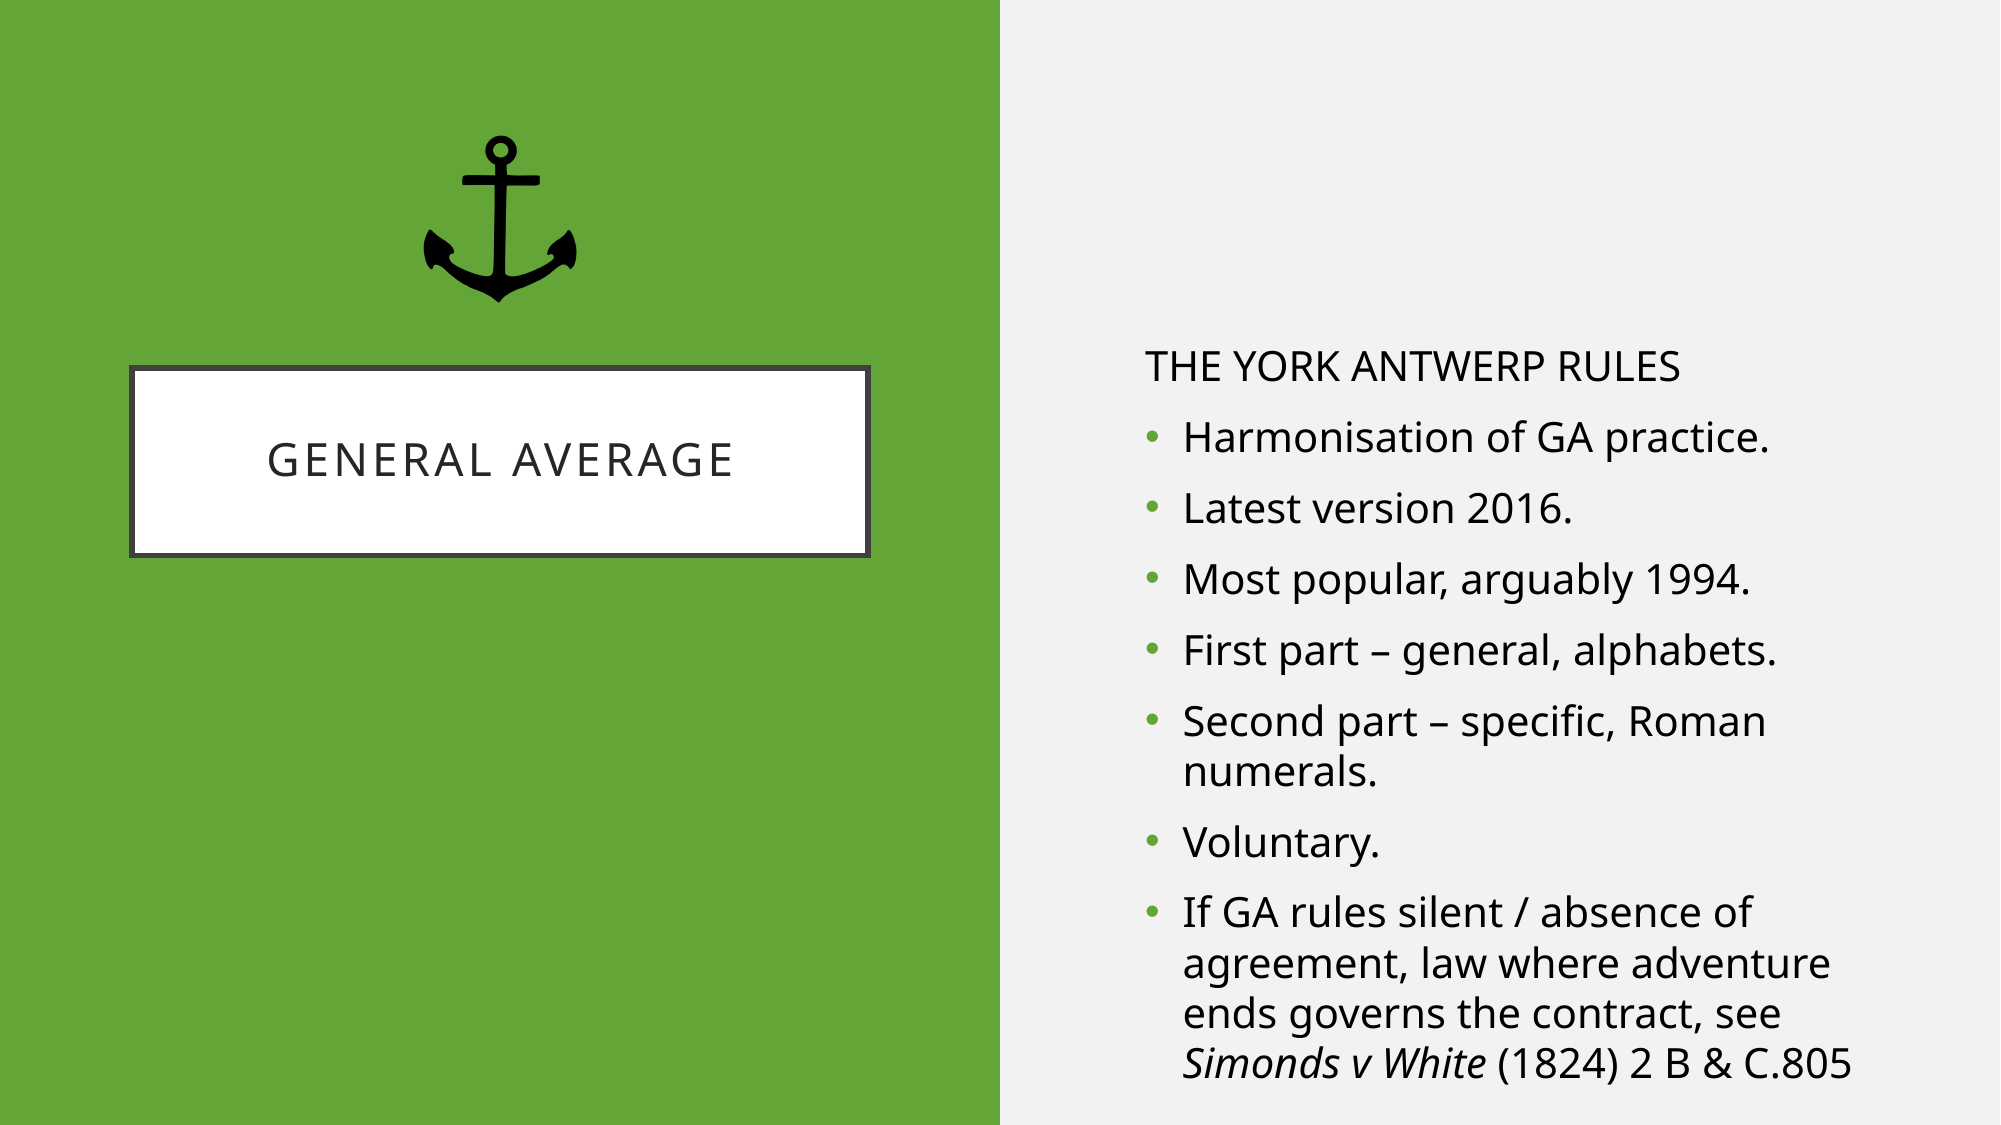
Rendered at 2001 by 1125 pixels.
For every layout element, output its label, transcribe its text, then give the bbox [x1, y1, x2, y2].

picture [412, 113, 588, 325]
list THE YORK ANTWERP RULES Harmonisation of GA practice. Latest version 2016. Most popular, arguably 1994. First part – general, alphabets. Second part – specific, Roman numerals. Voluntary. If GA rules silent / absence of agreement, law where adventure ends governs the contract, see Simonds v White (1824) 2 B & C.805 [1130, 263, 1920, 1125]
title GENERAL AVERAGE [129, 365, 871, 558]
